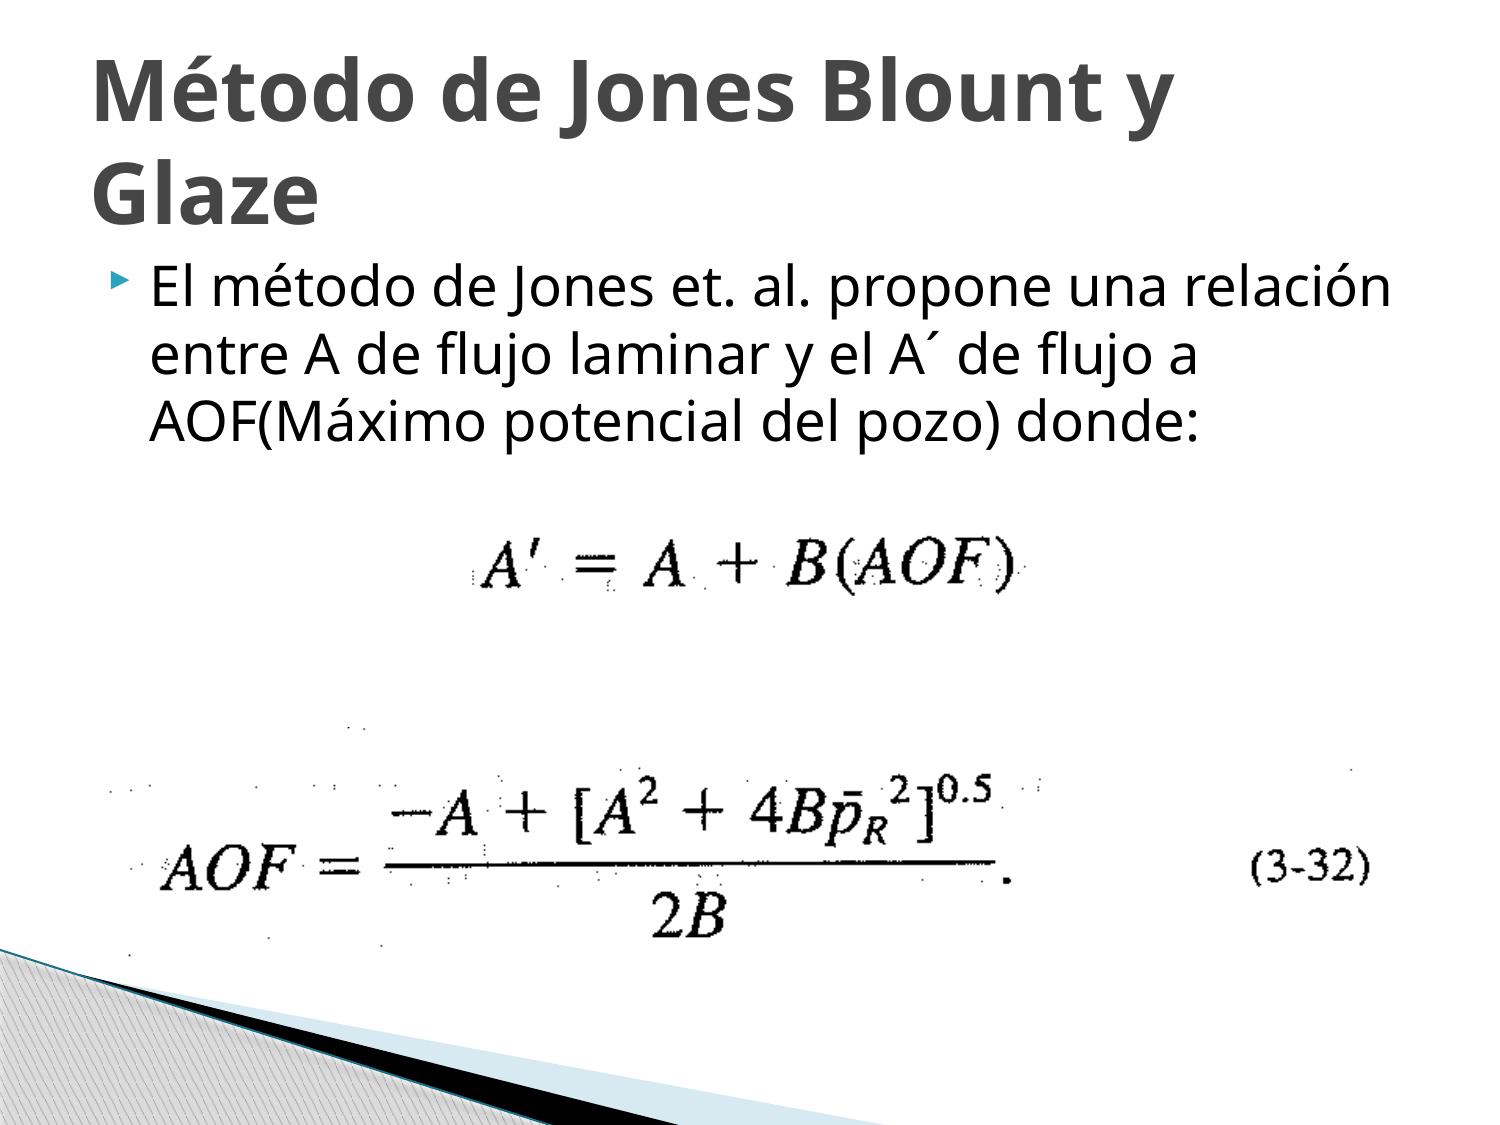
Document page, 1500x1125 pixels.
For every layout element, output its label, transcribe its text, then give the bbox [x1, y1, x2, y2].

list El método de Jones et. al. propone una relación entre A de flujo laminar y el A´ de flujo a AOF(Máximo potencial del pozo) donde: [75, 243, 1425, 986]
title Método de Jones Blount y Glaze [75, 45, 1425, 233]
picture [104, 727, 1396, 969]
picture [471, 527, 1029, 619]
